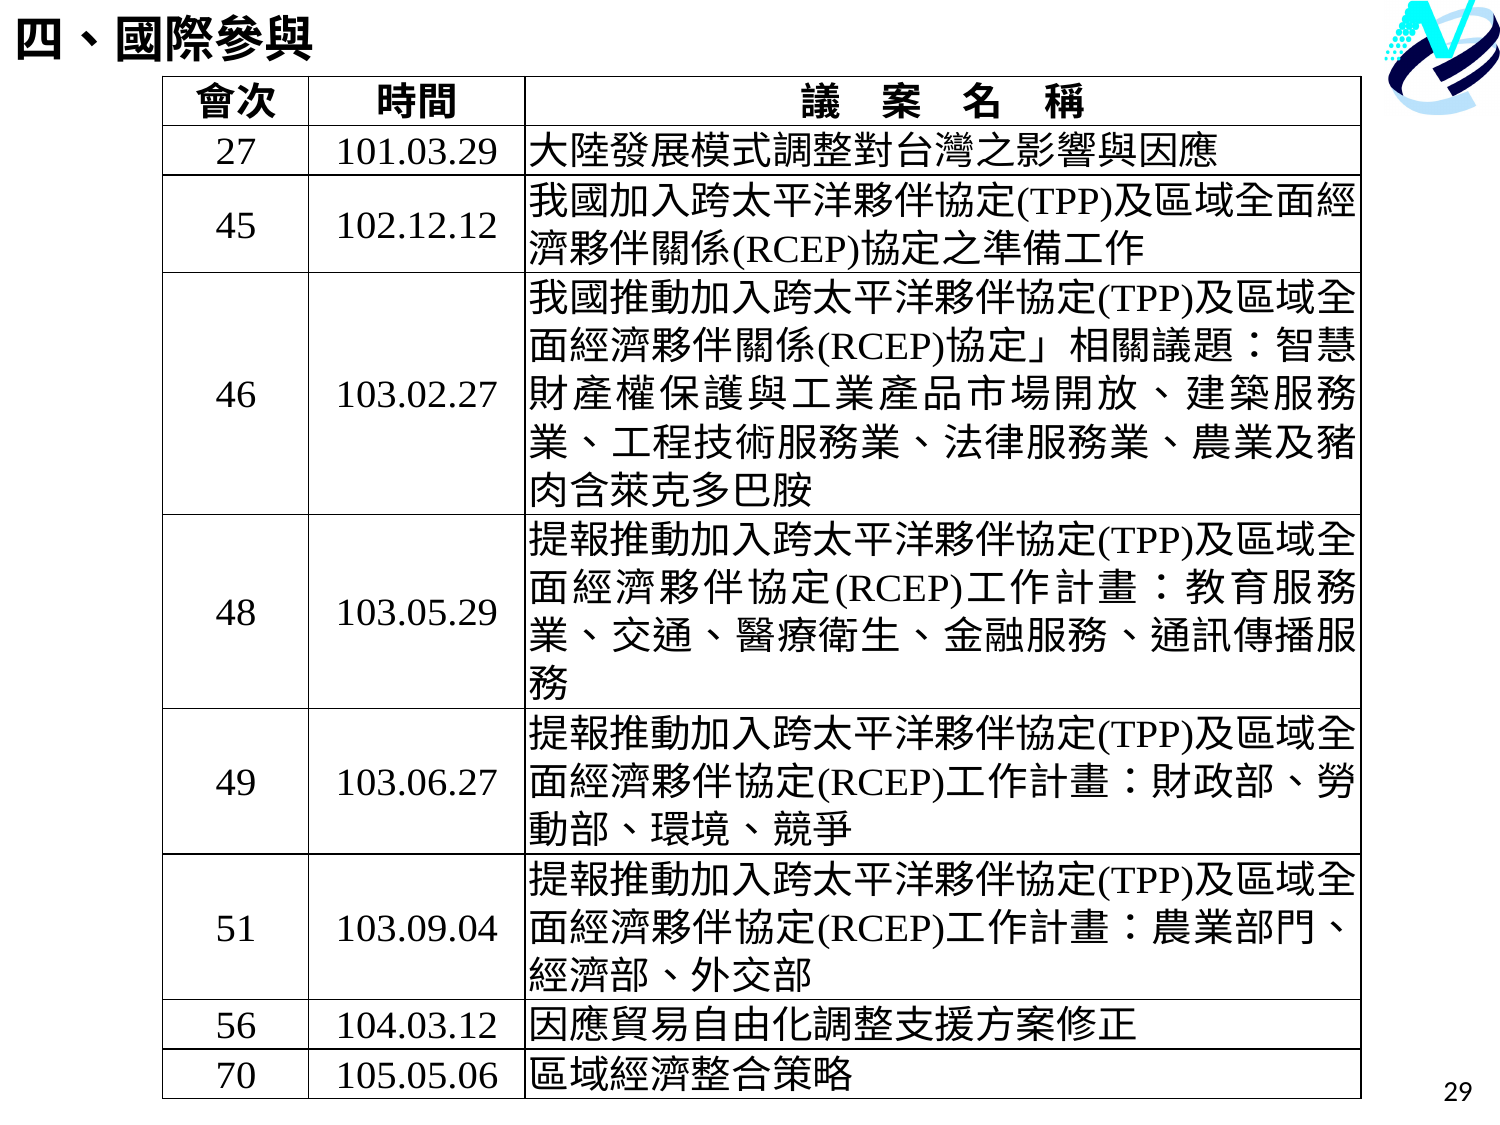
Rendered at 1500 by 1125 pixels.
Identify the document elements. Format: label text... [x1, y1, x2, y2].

picture [1384, 0, 1500, 116]
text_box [148, 75, 1377, 1125]
text_box 四、國際參與 [0, 0, 473, 75]
